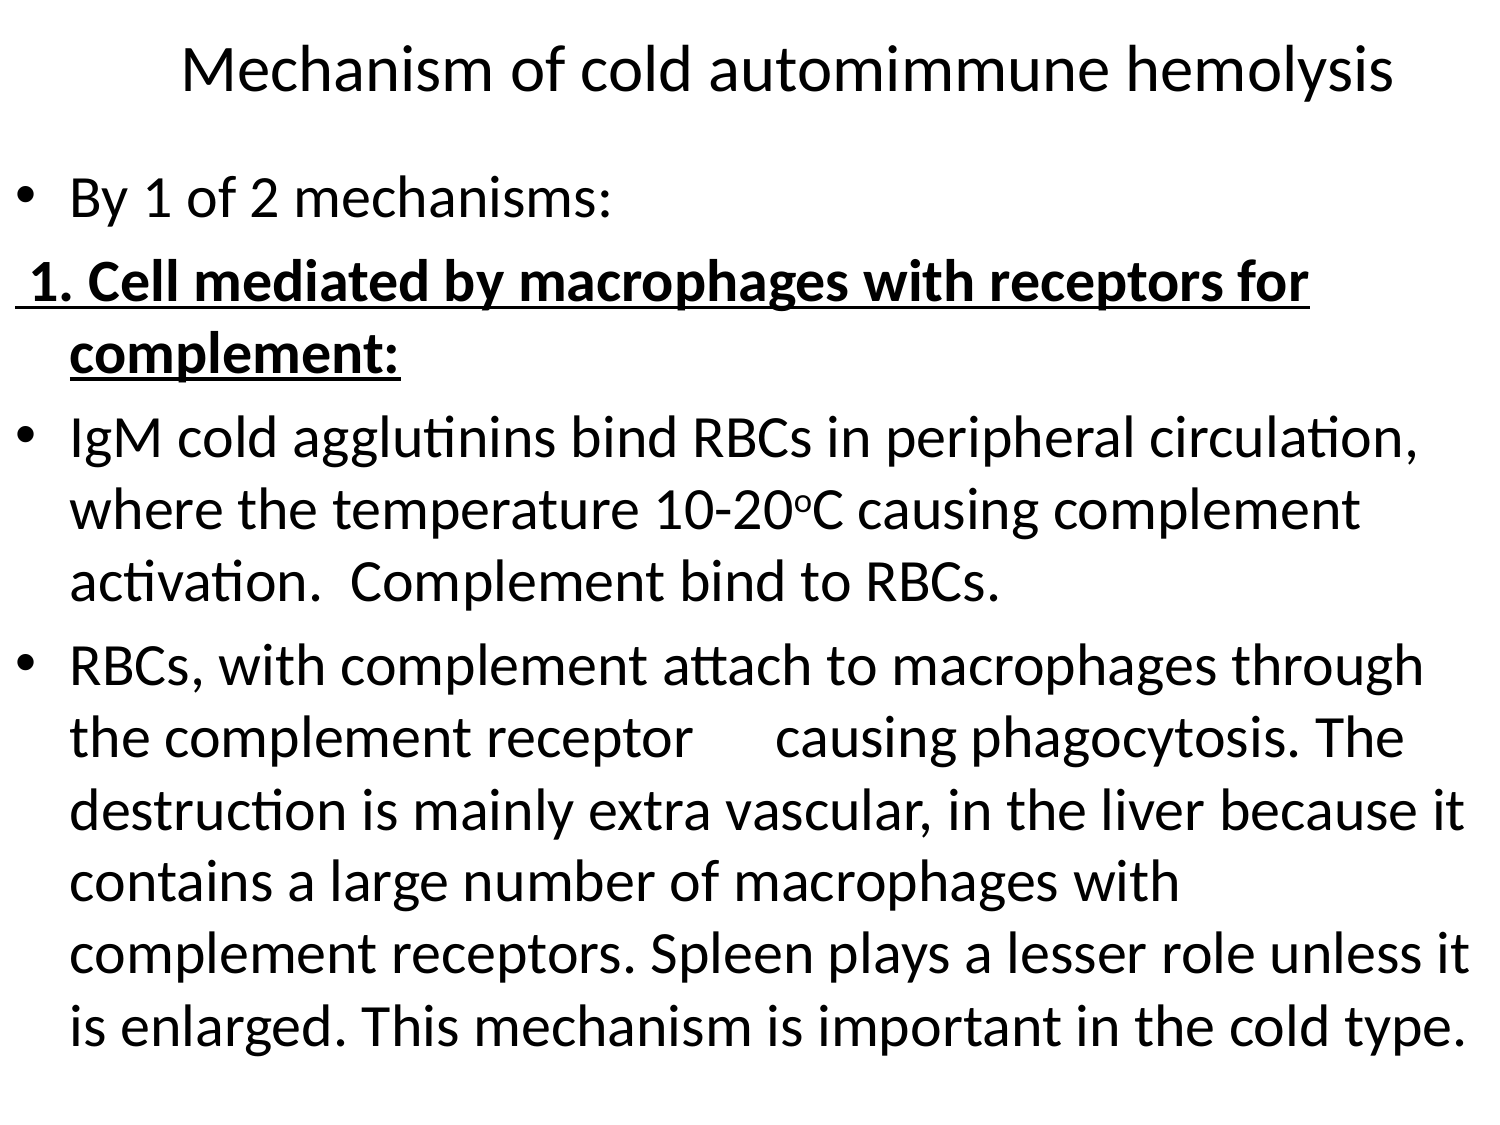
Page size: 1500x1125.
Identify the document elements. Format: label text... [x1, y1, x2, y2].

title Mechanism of cold automimmune hemolysis [112, 0, 1463, 130]
list By 1 of 2 mechanisms: 1. Cell mediated by macrophages with receptors for complement: IgM cold agglutinins bind RBCs in peripheral circulation, where the temperature 10-20oC causing complement activation. Complement bind to RBCs. RBCs, with complement attach to macrophages through the complement receptor causing phagocytosis. The destruction is mainly extra vascular, in the liver because it contains a large number of macrophages with complement receptors. Spleen plays a lesser role unless it is enlarged. This mechanism is important in the cold type. [0, 149, 1500, 1125]
